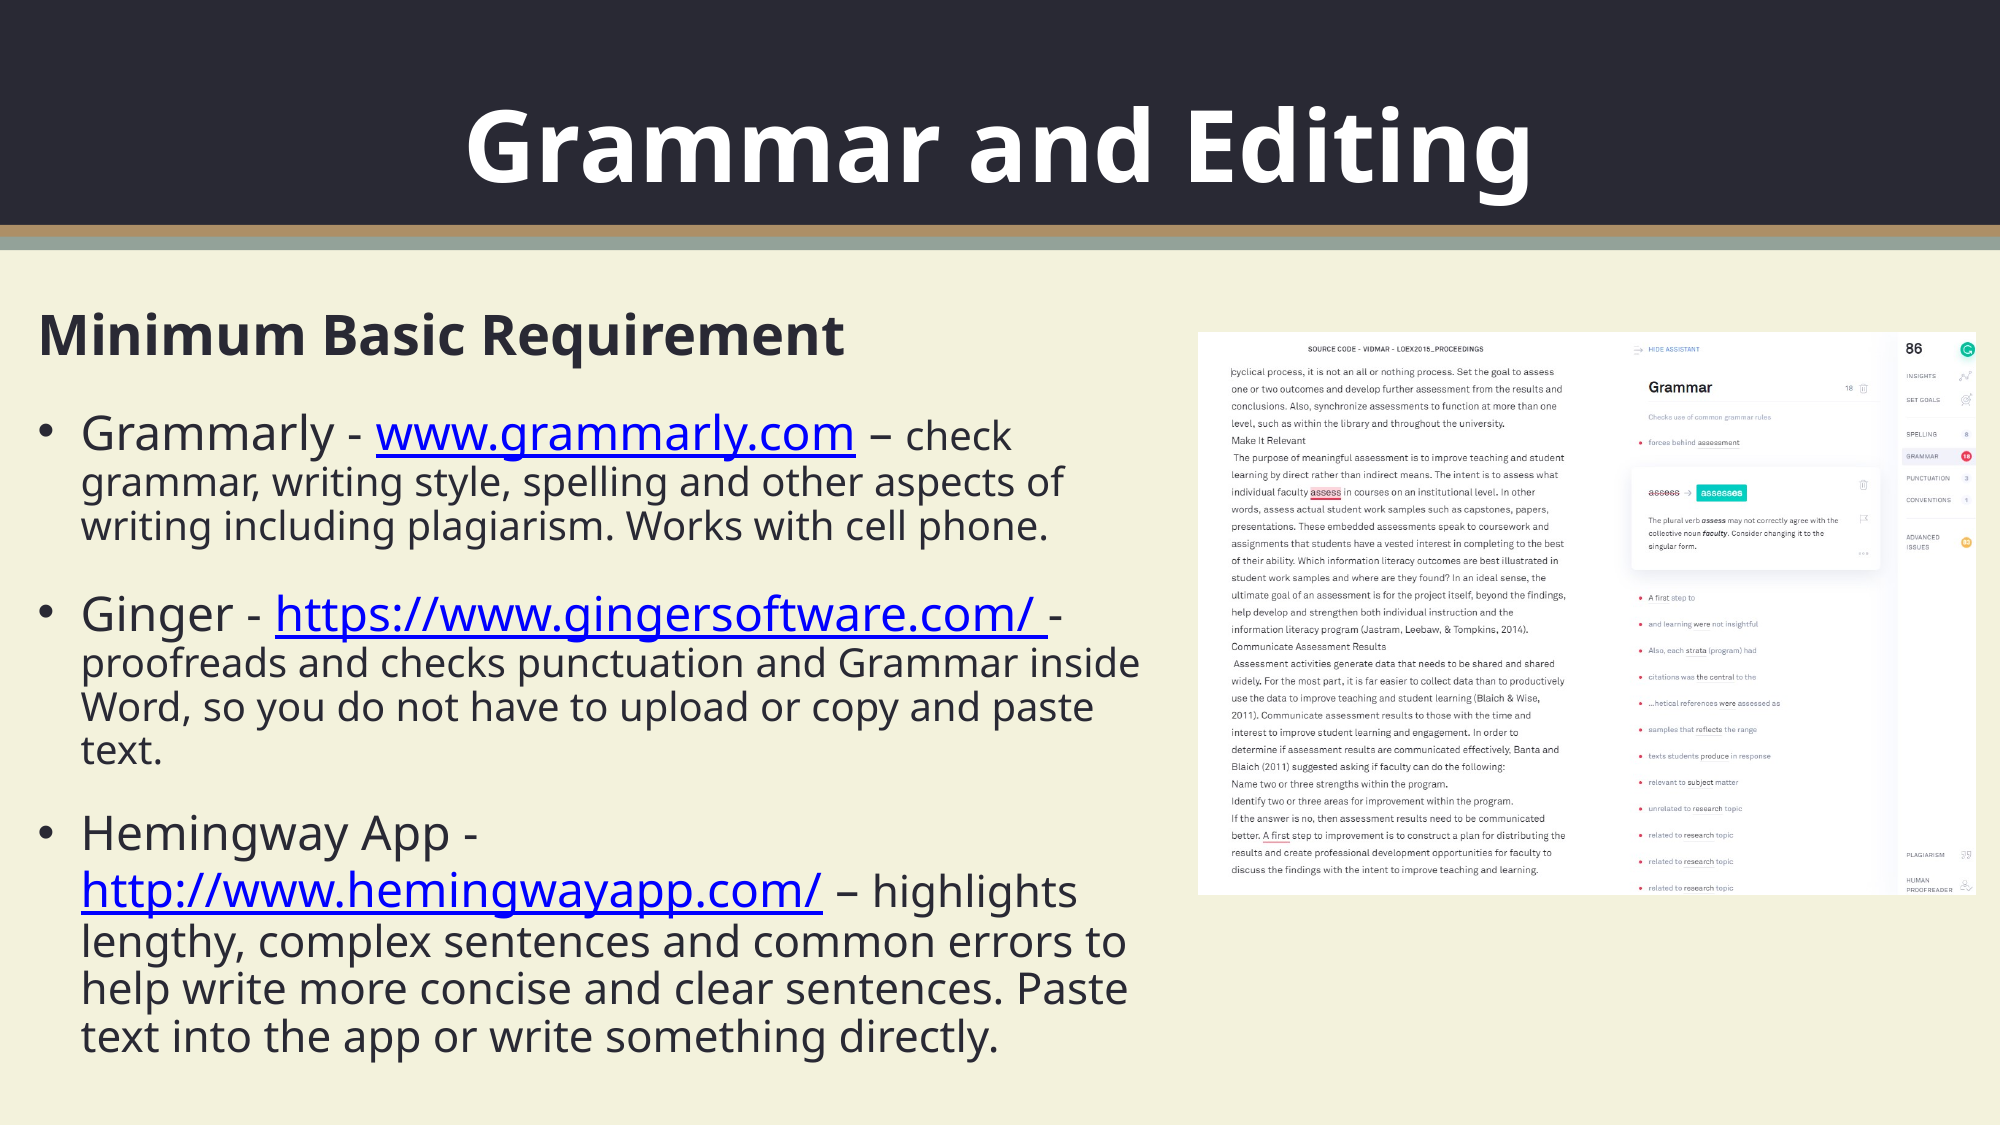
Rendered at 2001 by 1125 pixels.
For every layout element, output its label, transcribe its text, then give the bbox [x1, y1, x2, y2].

picture [1198, 332, 1976, 895]
title Grammar and Editing [212, 41, 1788, 212]
list Minimum Basic Requirement Grammarly - www.grammarly.com – check grammar, writing style, spelling and other aspects of writing including plagiarism. Works with cell phone. Ginger - https://www.gingersoftware.com/ - proofreads and checks punctuation and Grammar inside Word, so you do not have to upload or copy and paste text. Hemingway App - http://www.hemingwayapp.com/ – highlights lengthy, complex sentences and common errors to help write more concise and clear sentences. Paste text into the app or write something directly. [22, 299, 1178, 1083]
